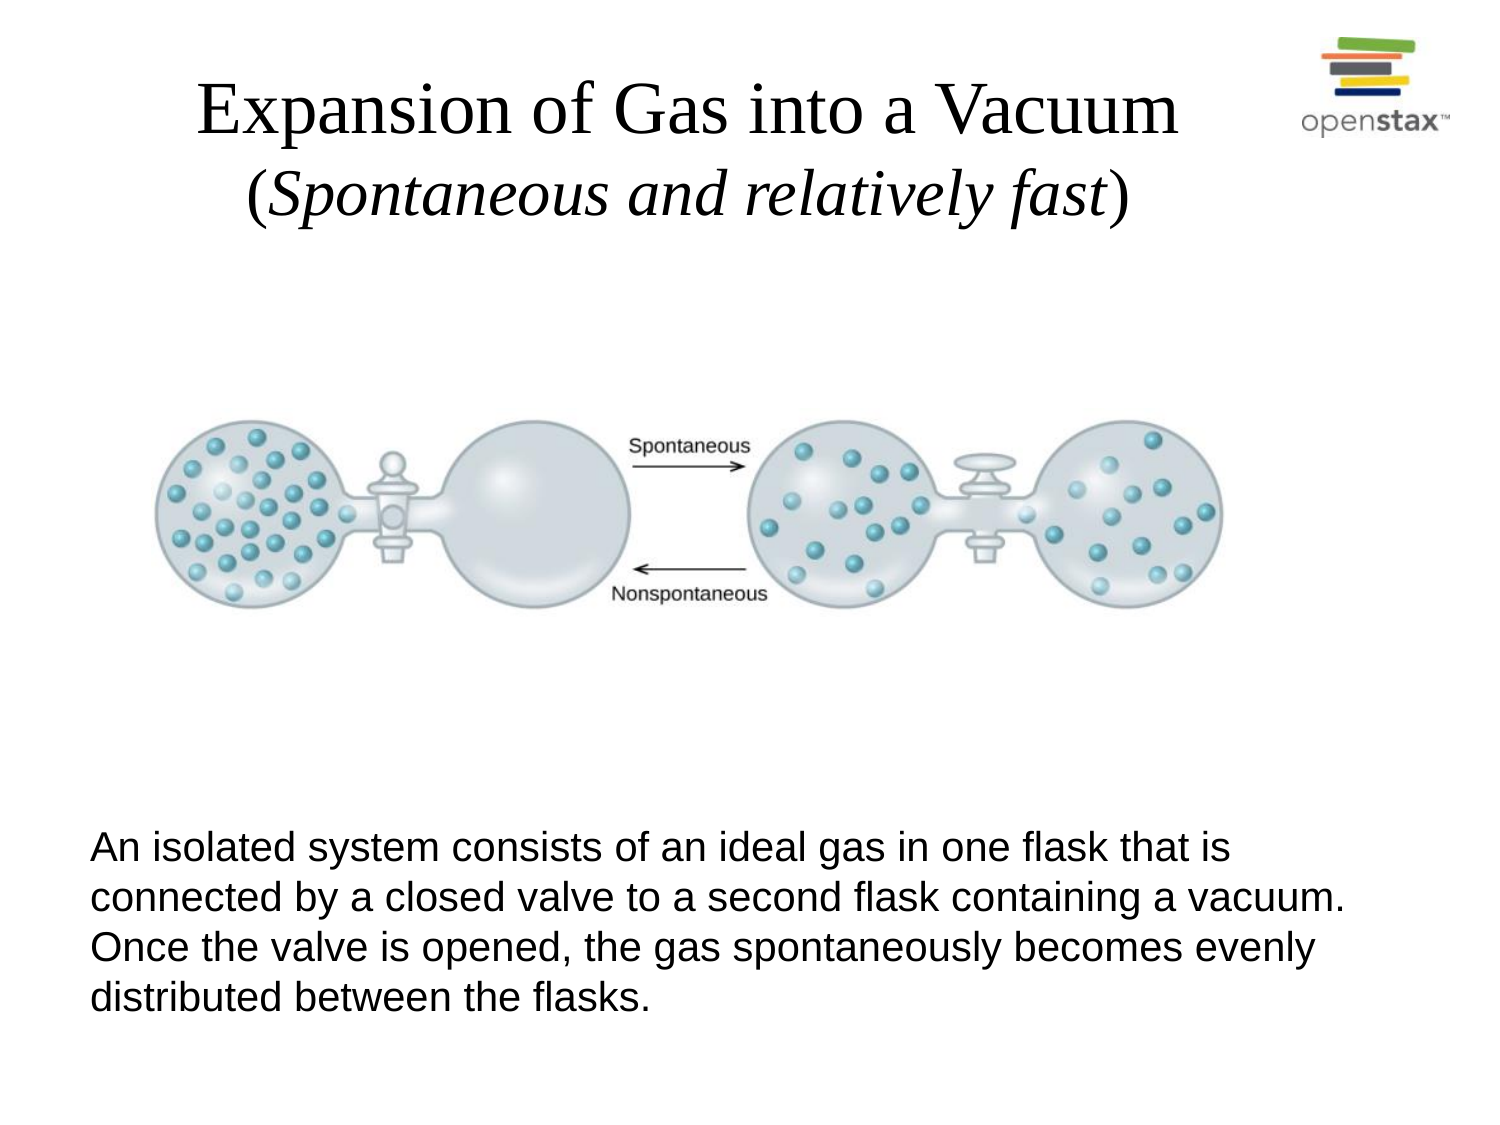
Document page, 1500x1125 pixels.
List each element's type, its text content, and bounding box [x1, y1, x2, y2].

title Expansion of Gas into a Vacuum (Spontaneous and relatively fast) [75, 50, 1303, 238]
picture [1301, 37, 1450, 138]
list An isolated system consists of an ideal gas in one flask that is connected by a closed valve to a second flask containing a vacuum. Once the valve is opened, the gas spontaneously becomes evenly distributed between the flasks. [75, 812, 1398, 1050]
picture [150, 285, 1227, 740]
